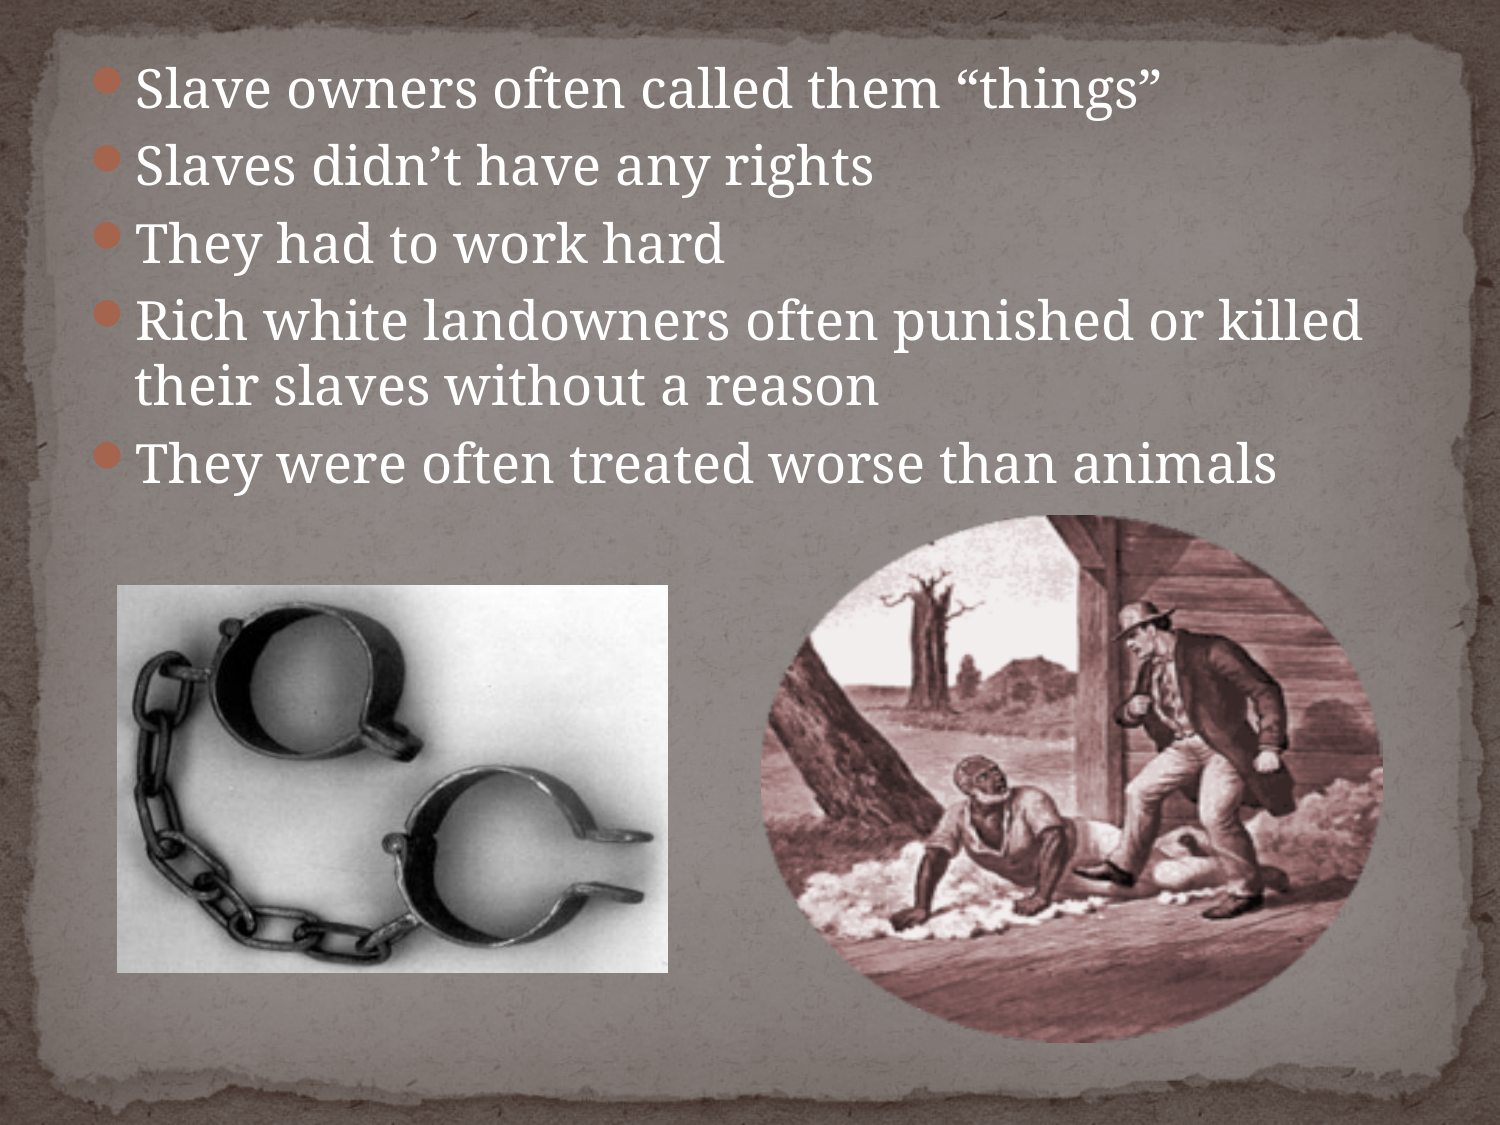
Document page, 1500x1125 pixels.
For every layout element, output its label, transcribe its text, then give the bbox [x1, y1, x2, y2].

picture [117, 585, 668, 973]
picture [761, 515, 1383, 1043]
list Slave owners often called them “things” Slaves didn’t have any rights They had to work hard Rich white landowners often punished or killed their slaves without a reason They were often treated worse than animals [75, 46, 1425, 926]
